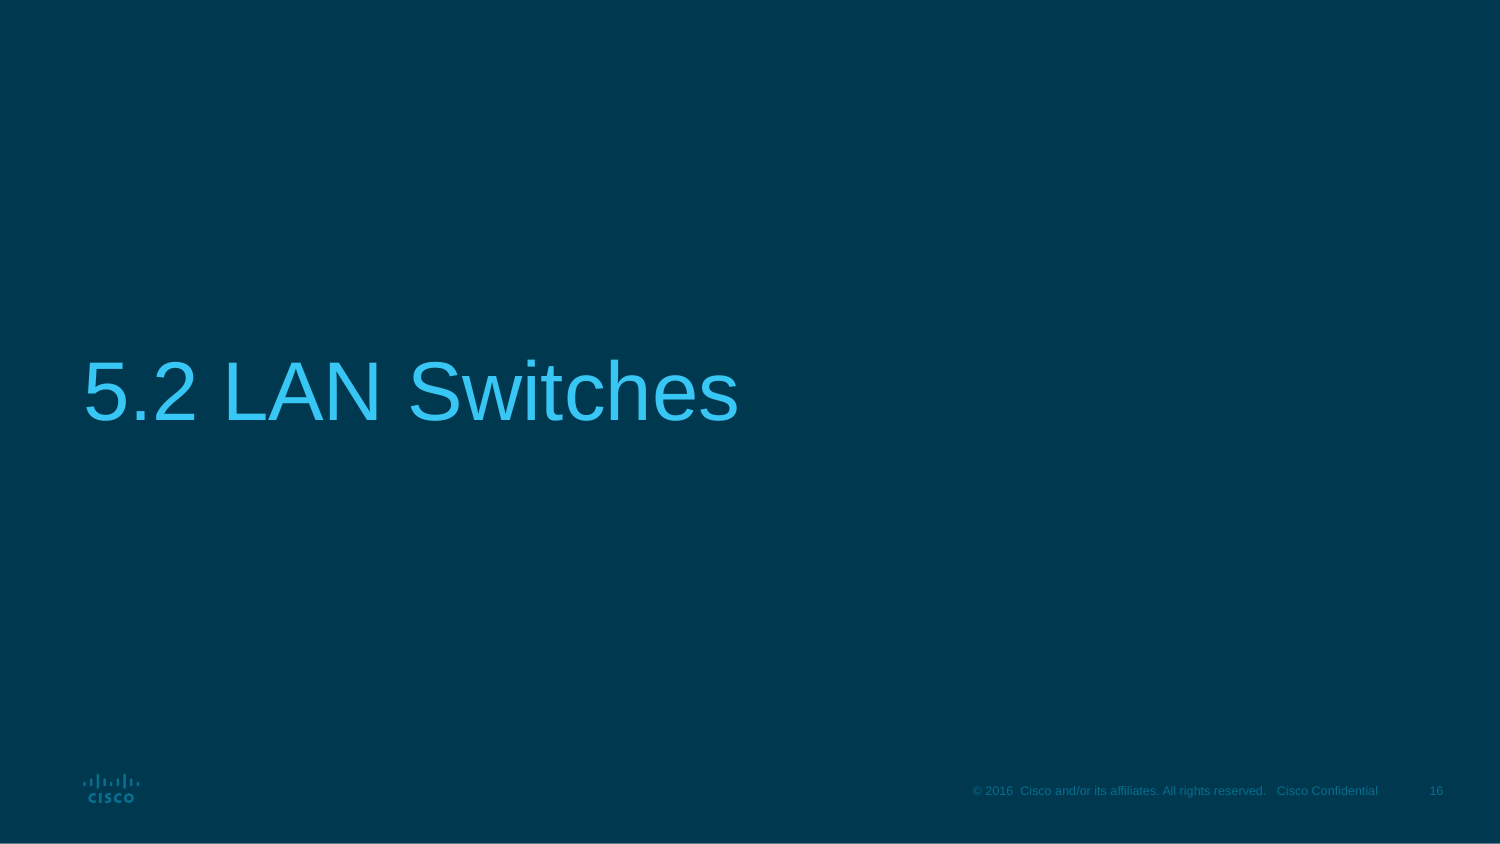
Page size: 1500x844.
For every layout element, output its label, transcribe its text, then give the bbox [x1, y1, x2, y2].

title 5.2 LAN Switches [68, 150, 1315, 446]
